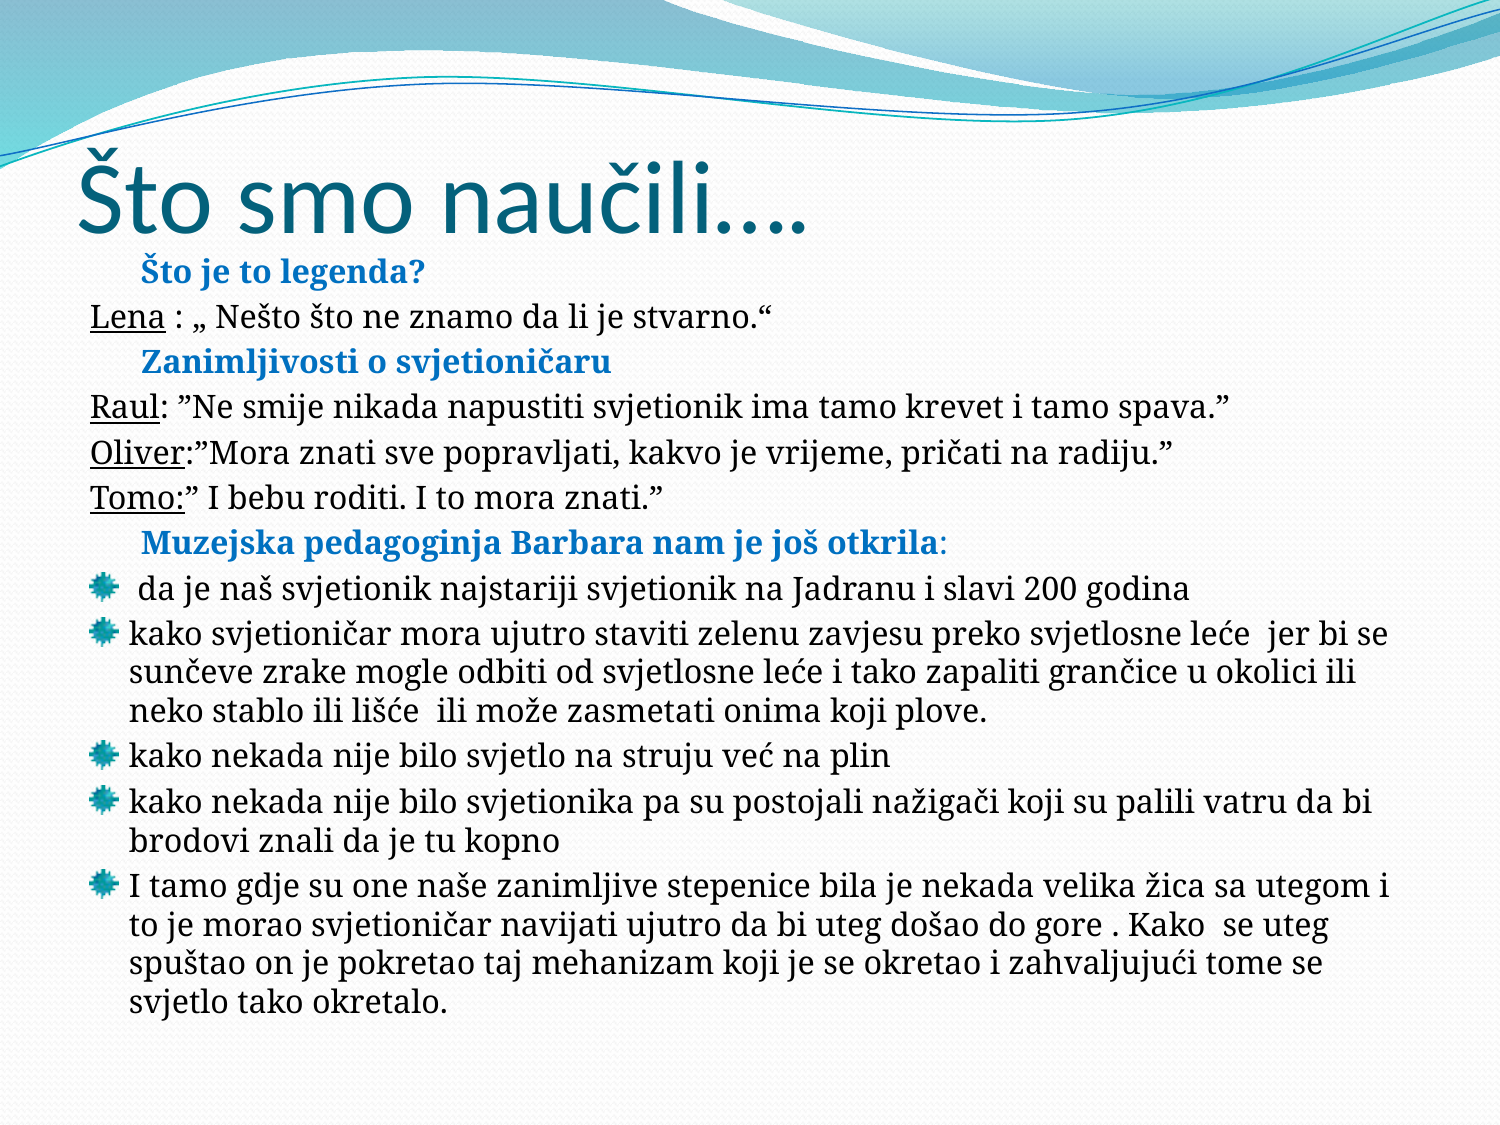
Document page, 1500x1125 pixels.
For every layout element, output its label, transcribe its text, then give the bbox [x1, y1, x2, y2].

picture [89, 869, 119, 899]
picture [89, 617, 119, 647]
picture [89, 740, 119, 770]
picture [89, 572, 119, 602]
title Što smo naučili…. [76, 66, 1427, 254]
list Što je to legenda? Lena : „ Nešto što ne znamo da li je stvarno.“ Zanimljivosti o svjetioničaru Raul: ”Ne smije nikada napustiti svjetionik ima tamo krevet i tamo spava.” Oliver:”Mora znati sve popravljati, kakvo je vrijeme, pričati na radiju.” Tomo:” I bebu roditi. I to mora znati.” Muzejska pedagoginja Barbara nam je još otkrila: da je naš svjetionik najstariji svjetionik na Jadranu i slavi 200 godina kako svjetioničar mora ujutro staviti zelenu zavjesu preko svjetlosne leće jer bi se sunčeve zrake mogle odbiti od svjetlosne leće i tako zapaliti grančice u okolici ili neko stablo ili lišće ili može zasmetati onima koji plove. kako nekada nije bilo svjetlo na struju već na plin kako nekada nije bilo svjetionika pa su postojali nažigači koji su palili vatru da bi brodovi znali da je tu kopno I tamo gdje su one naše zanimljive stepenice bila je nekada velika žica sa utegom i to je morao svjetioničar navijati ujutro da bi uteg došao do gore . Kako se uteg spuštao on je pokretao taj mehanizam koji je se okretao i zahvaljujući tome se svjetlo tako okretalo. [75, 243, 1425, 1038]
picture [89, 785, 119, 815]
